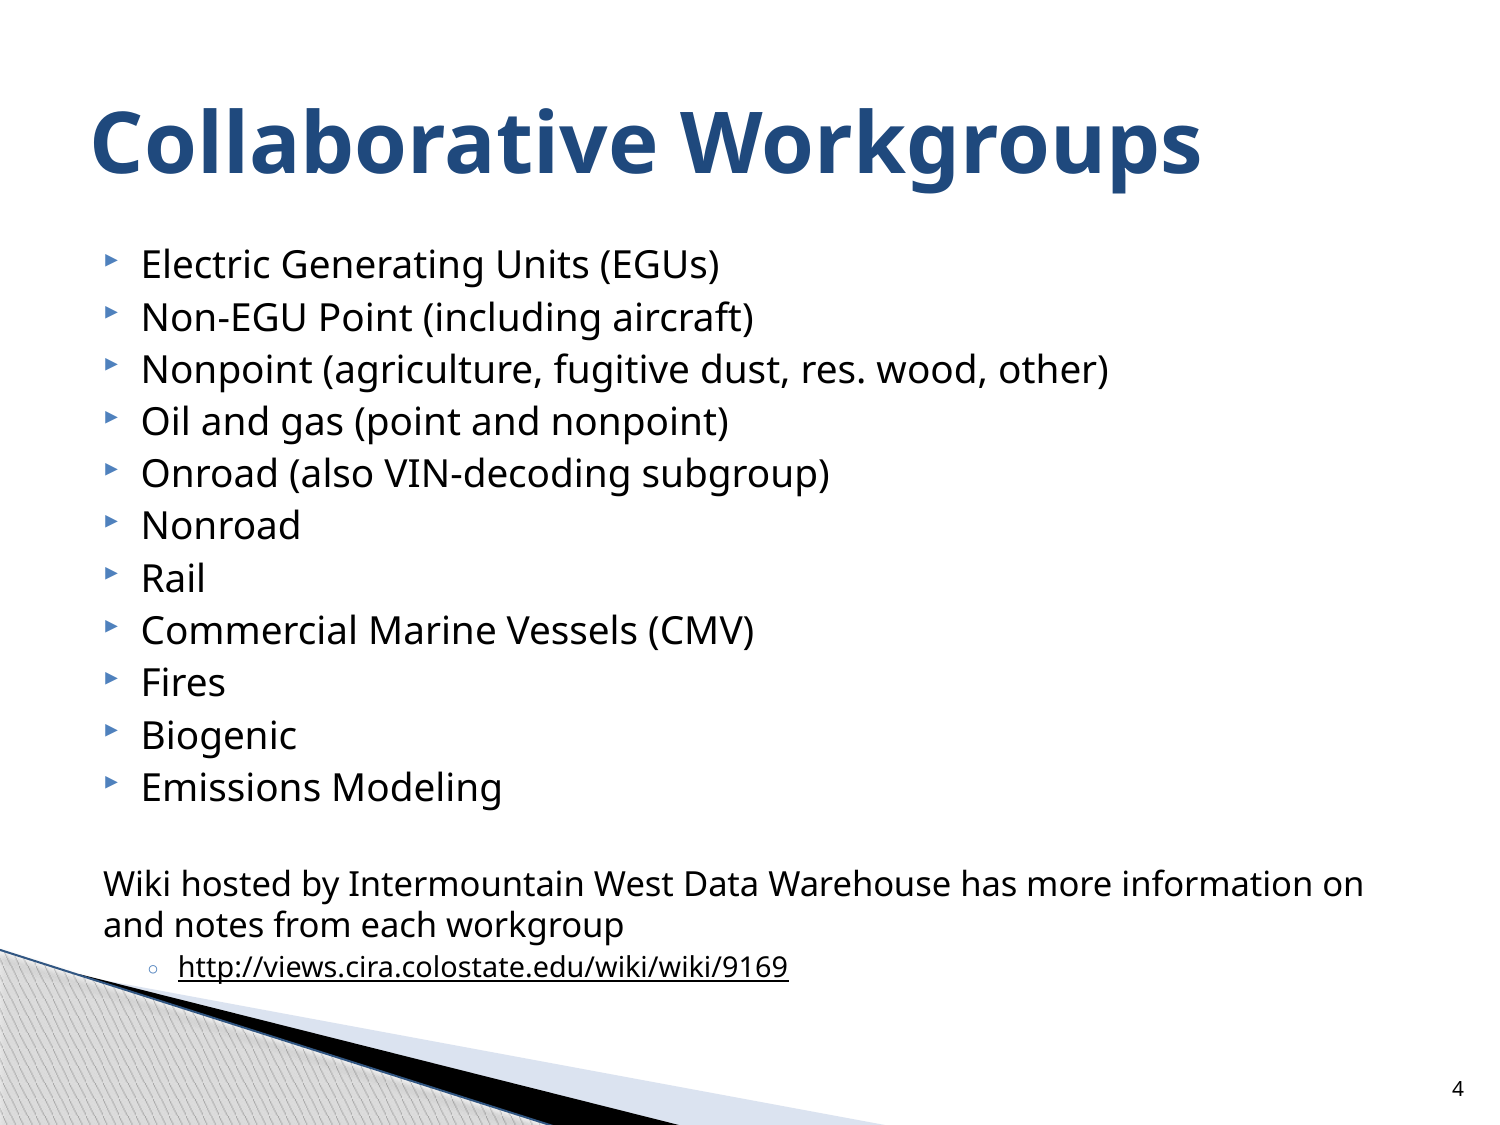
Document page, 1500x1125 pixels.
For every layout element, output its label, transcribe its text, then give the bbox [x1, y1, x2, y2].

slide_number 4 [1418, 1051, 1479, 1112]
list Electric Generating Units (EGUs) Non-EGU Point (including aircraft) Nonpoint (agriculture, fugitive dust, res. wood, other) Oil and gas (point and nonpoint) Onroad (also VIN-decoding subgroup) Nonroad Rail Commercial Marine Vessels (CMV) Fires Biogenic Emissions Modeling Wiki hosted by Intermountain West Data Warehouse has more information on and notes from each workgroup http://views.cira.colostate.edu/wiki/wiki/9169 [72, 232, 1423, 1002]
title Collaborative Workgroups [75, 45, 1425, 233]
